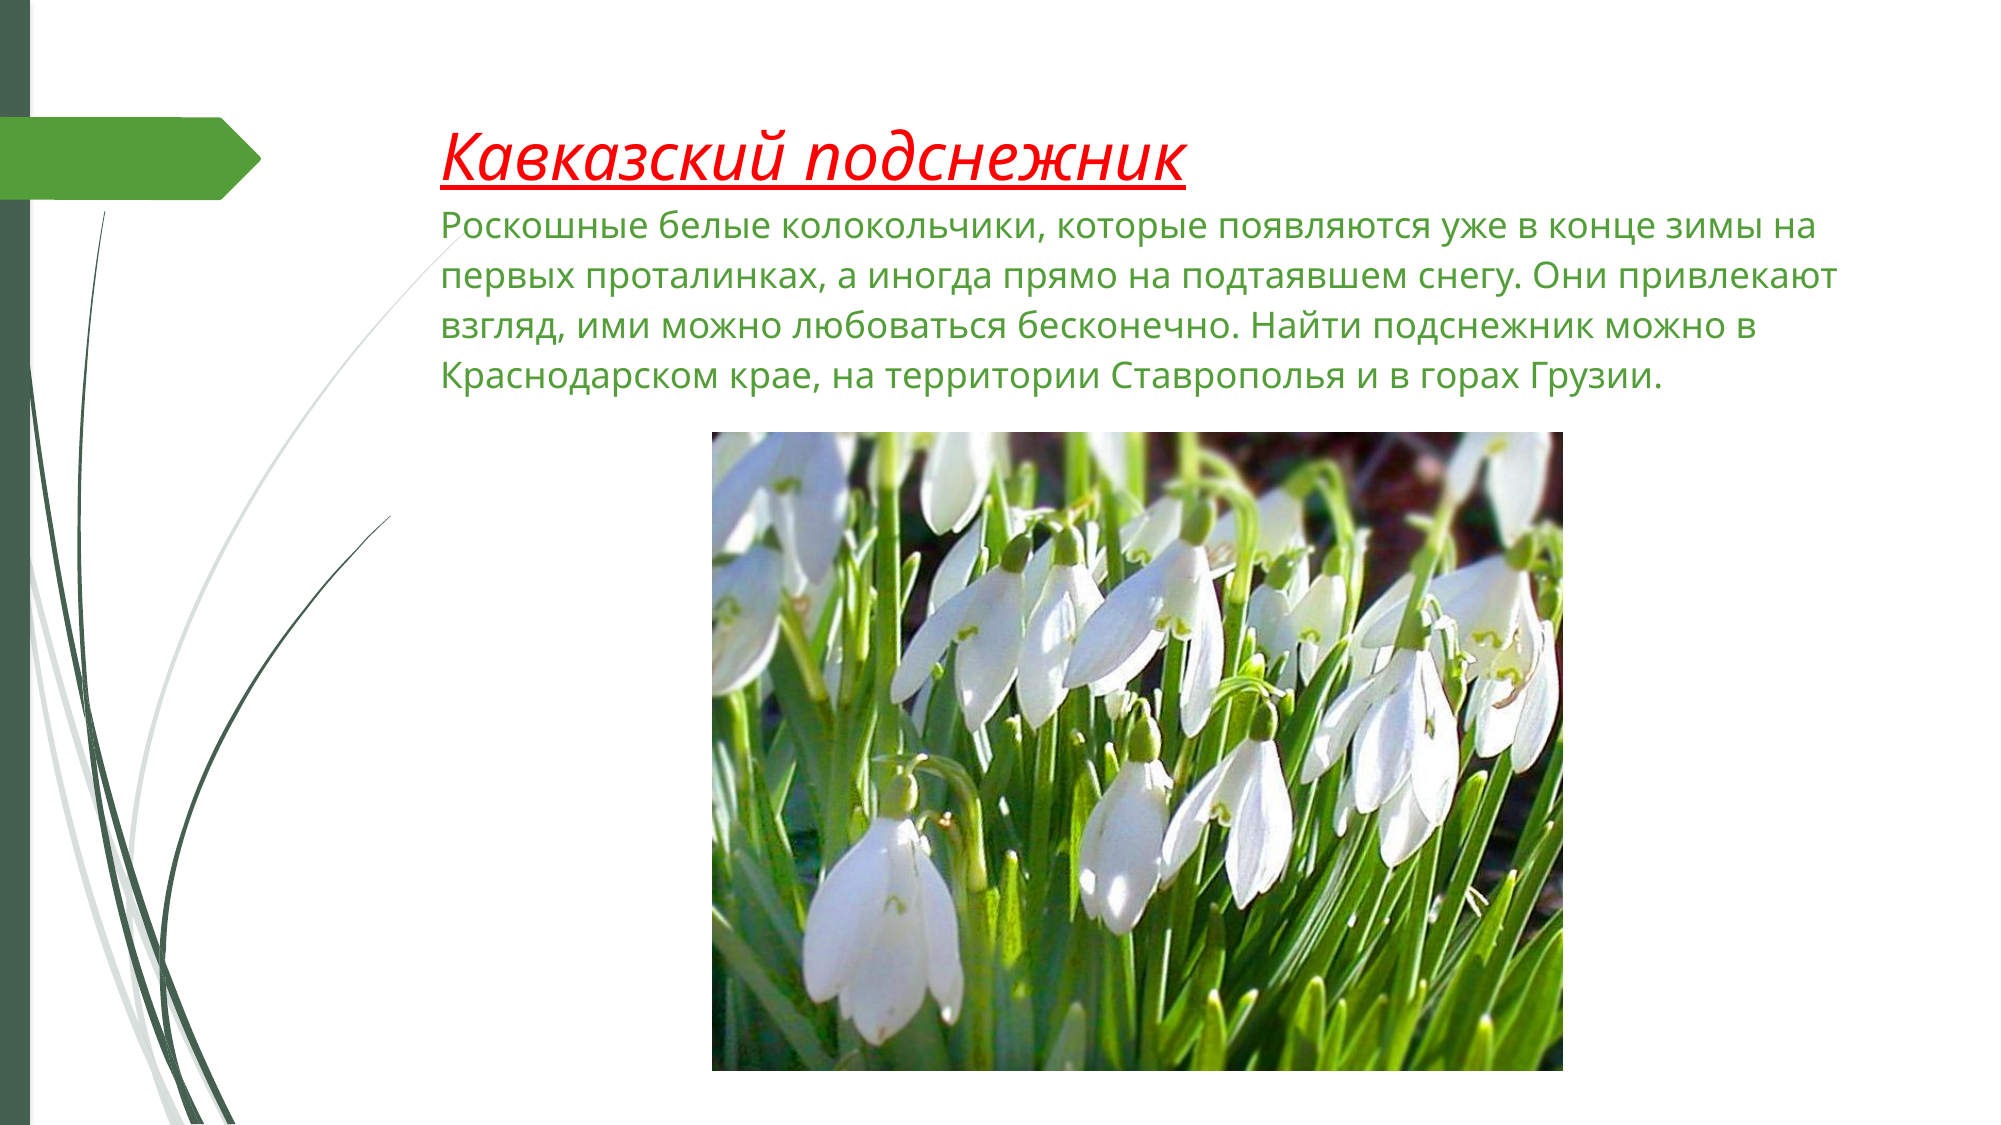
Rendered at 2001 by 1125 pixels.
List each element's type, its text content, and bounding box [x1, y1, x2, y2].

text_box Кавказский подснежник Роскошные белые колокольчики, которые появляются уже в конце зимы на первых проталинках, а иногда прямо на подтаявшем снегу. Они привлекают взгляд, ими можно любоваться бесконечно. Найти подснежник можно в Краснодарском крае, на территории Ставрополья и в горах Грузии. [425, 102, 1888, 410]
picture [711, 431, 1564, 1071]
